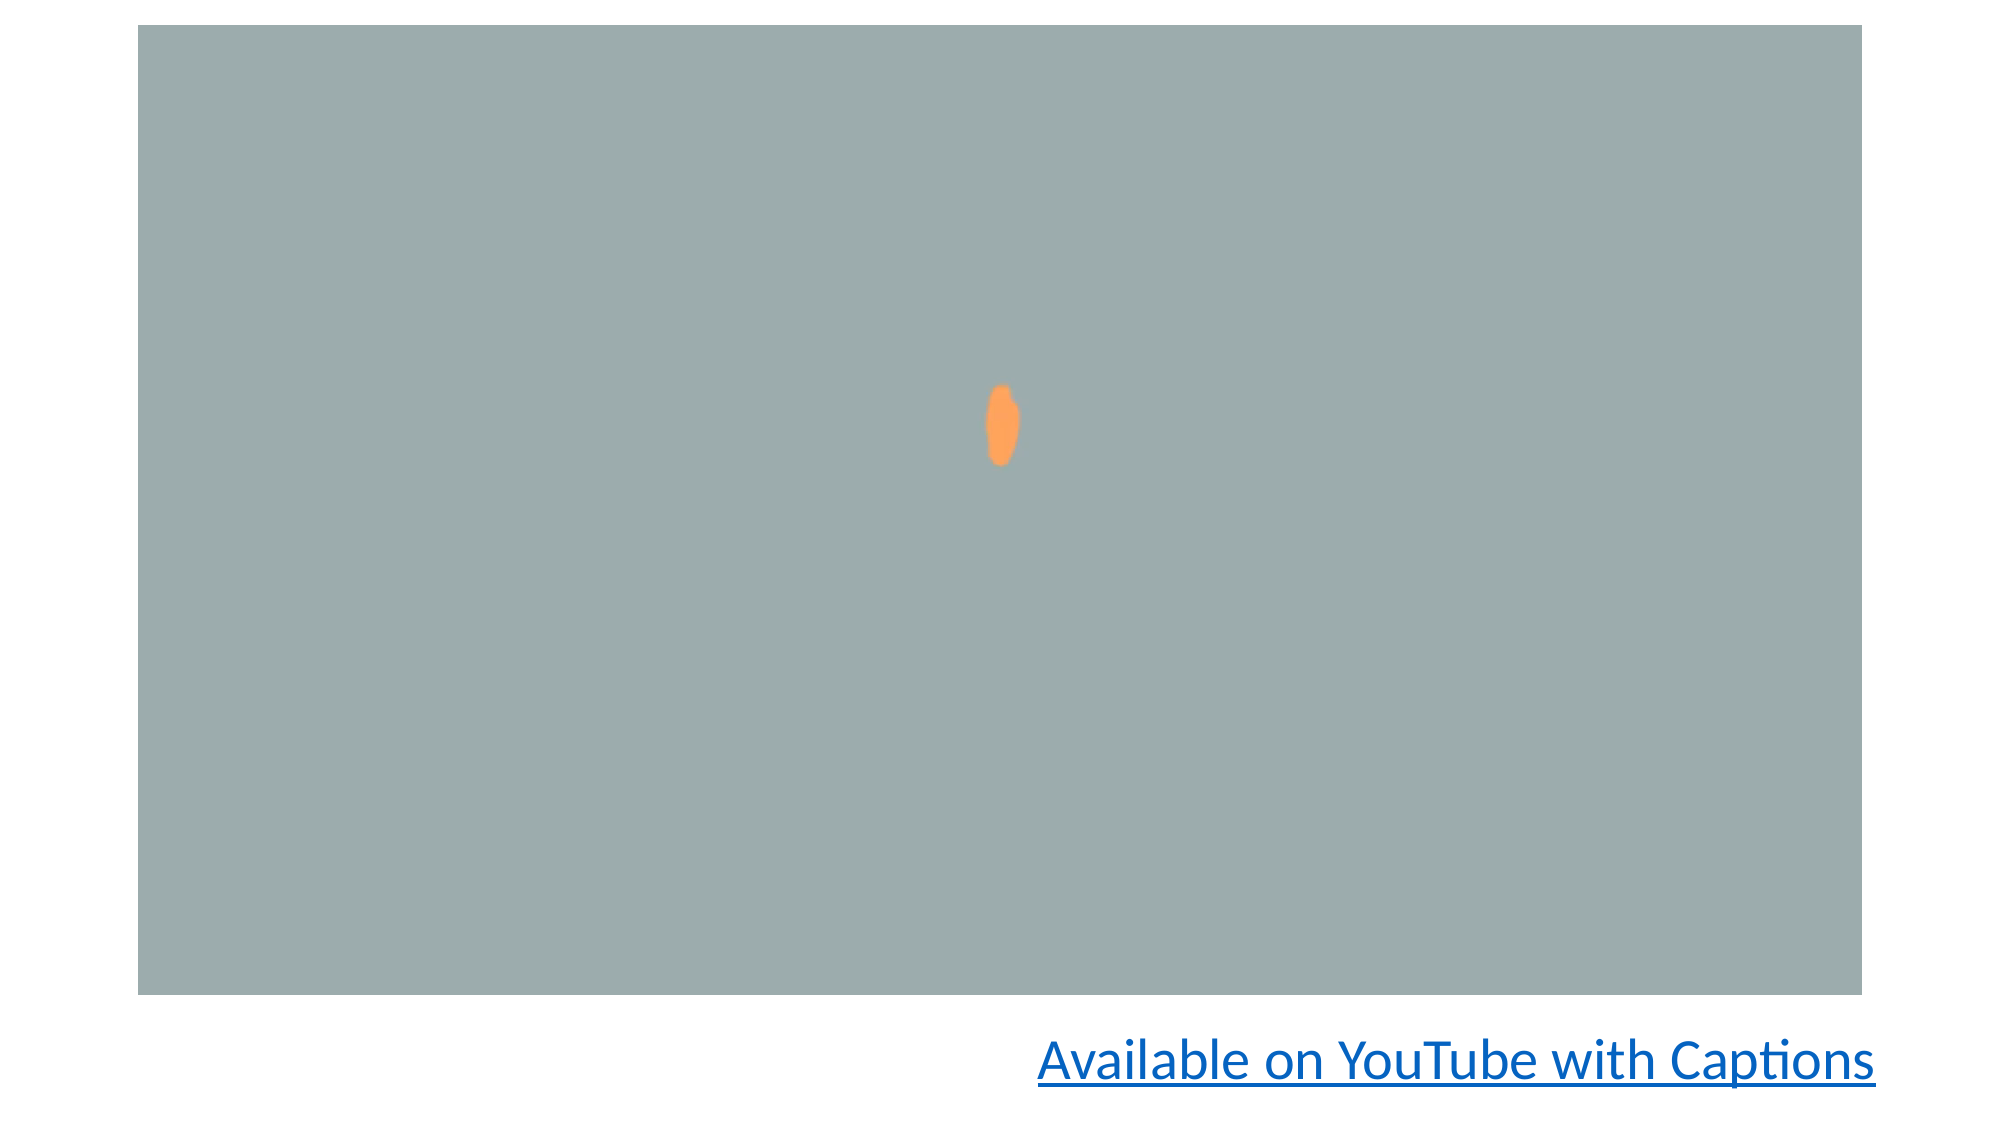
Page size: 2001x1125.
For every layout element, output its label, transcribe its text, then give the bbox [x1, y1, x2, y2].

text_box Available on YouTube with Captions [1022, 1013, 2000, 1099]
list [137, 25, 1863, 996]
